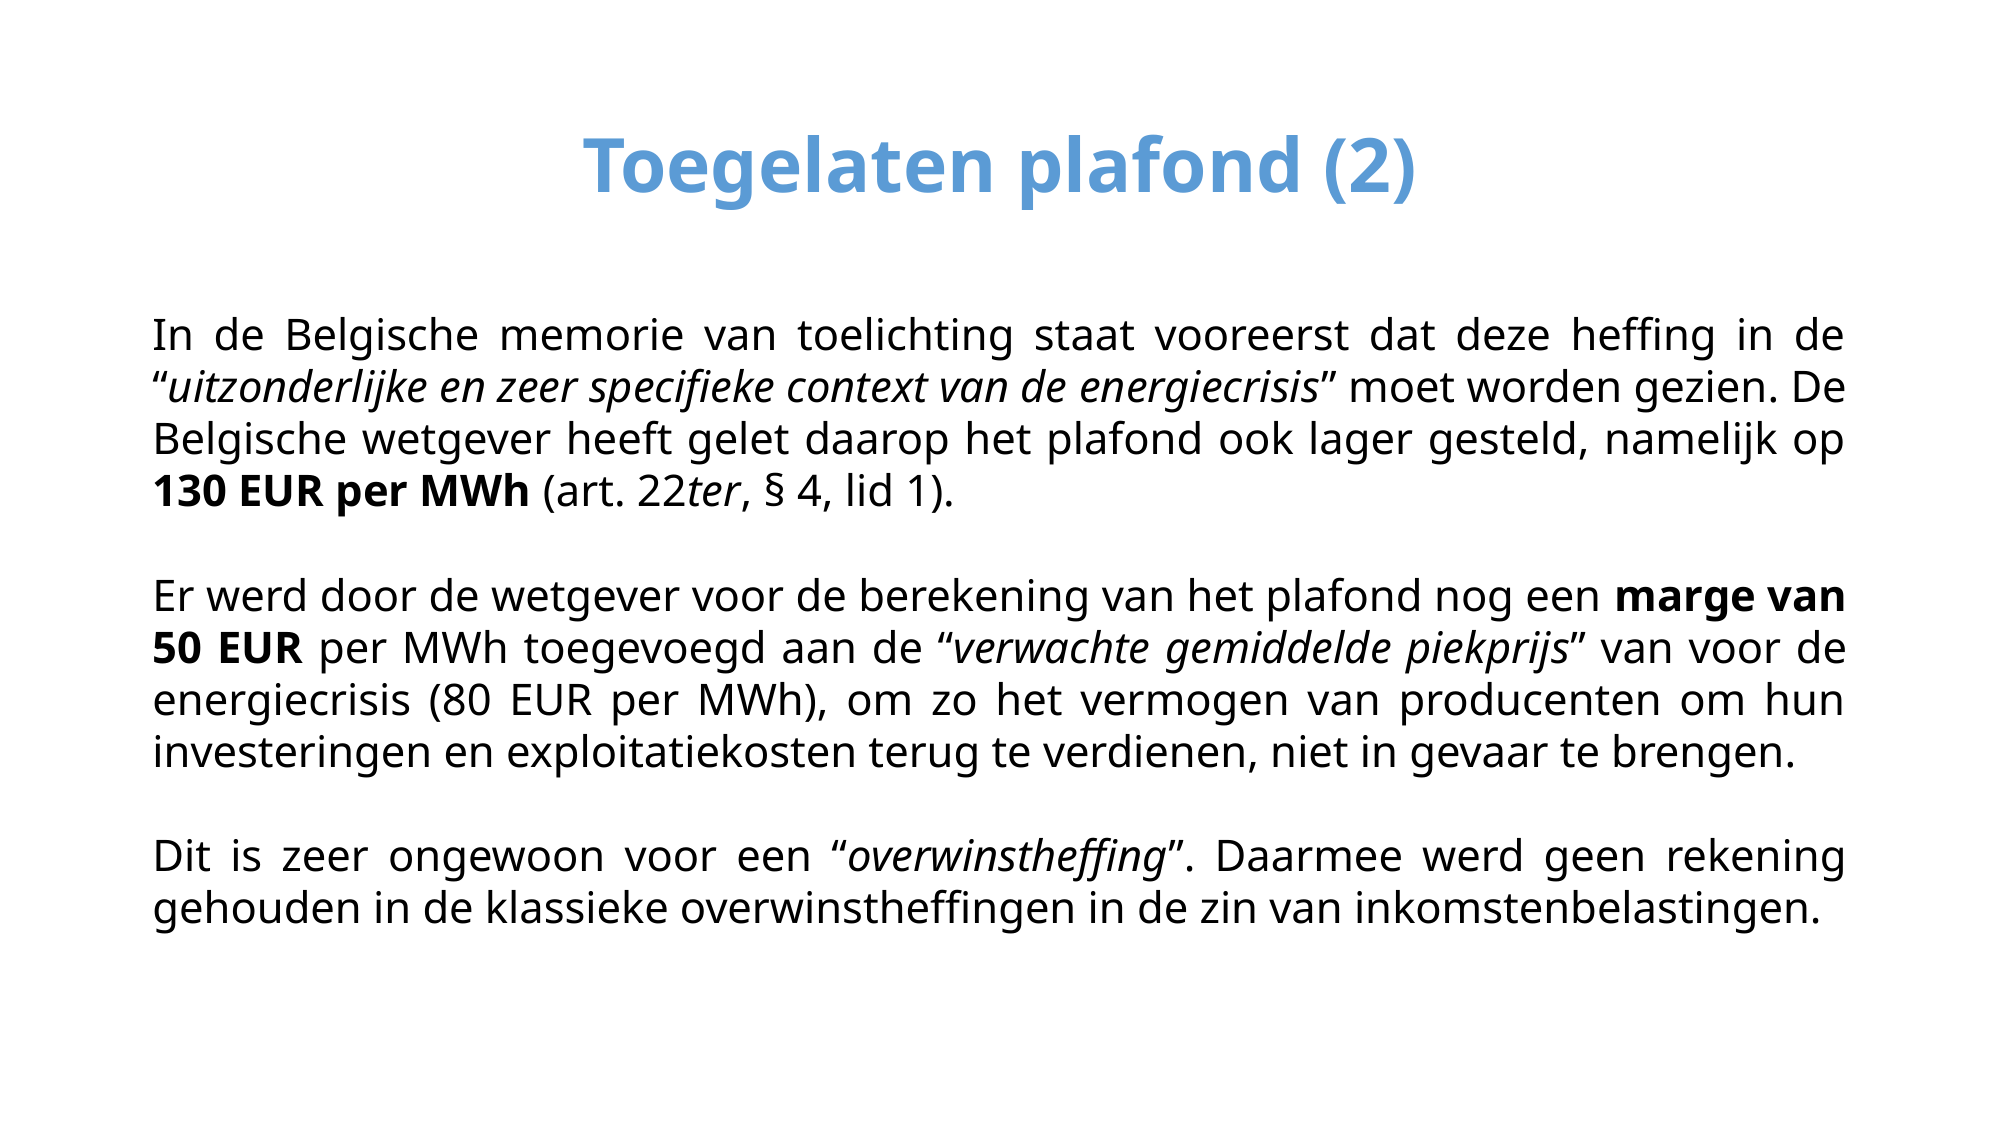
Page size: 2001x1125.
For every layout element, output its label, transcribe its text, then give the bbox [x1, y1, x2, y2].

title Toegelaten plafond (2) [137, 59, 1863, 278]
list In de Belgische memorie van toelichting staat vooreerst dat deze heffing in de “uitzonderlijke en zeer specifieke context van de energiecrisis” moet worden gezien. De Belgische wetgever heeft gelet daarop het plafond ook lager gesteld, namelijk op 130 EUR per MWh (art. 22ter, § 4, lid 1). Er werd door de wetgever voor de berekening van het plafond nog een marge van 50 EUR per MWh toegevoegd aan de “verwachte gemiddelde piekprijs” van voor de energiecrisis (80 EUR per MWh), om zo het vermogen van producenten om hun investeringen en exploitatiekosten terug te verdienen, niet in gevaar te brengen. Dit is zeer ongewoon voor een “overwinstheffing”. Daarmee werd geen rekening gehouden in de klassieke overwinstheffingen in de zin van inkomstenbelastingen. [137, 299, 1863, 1014]
